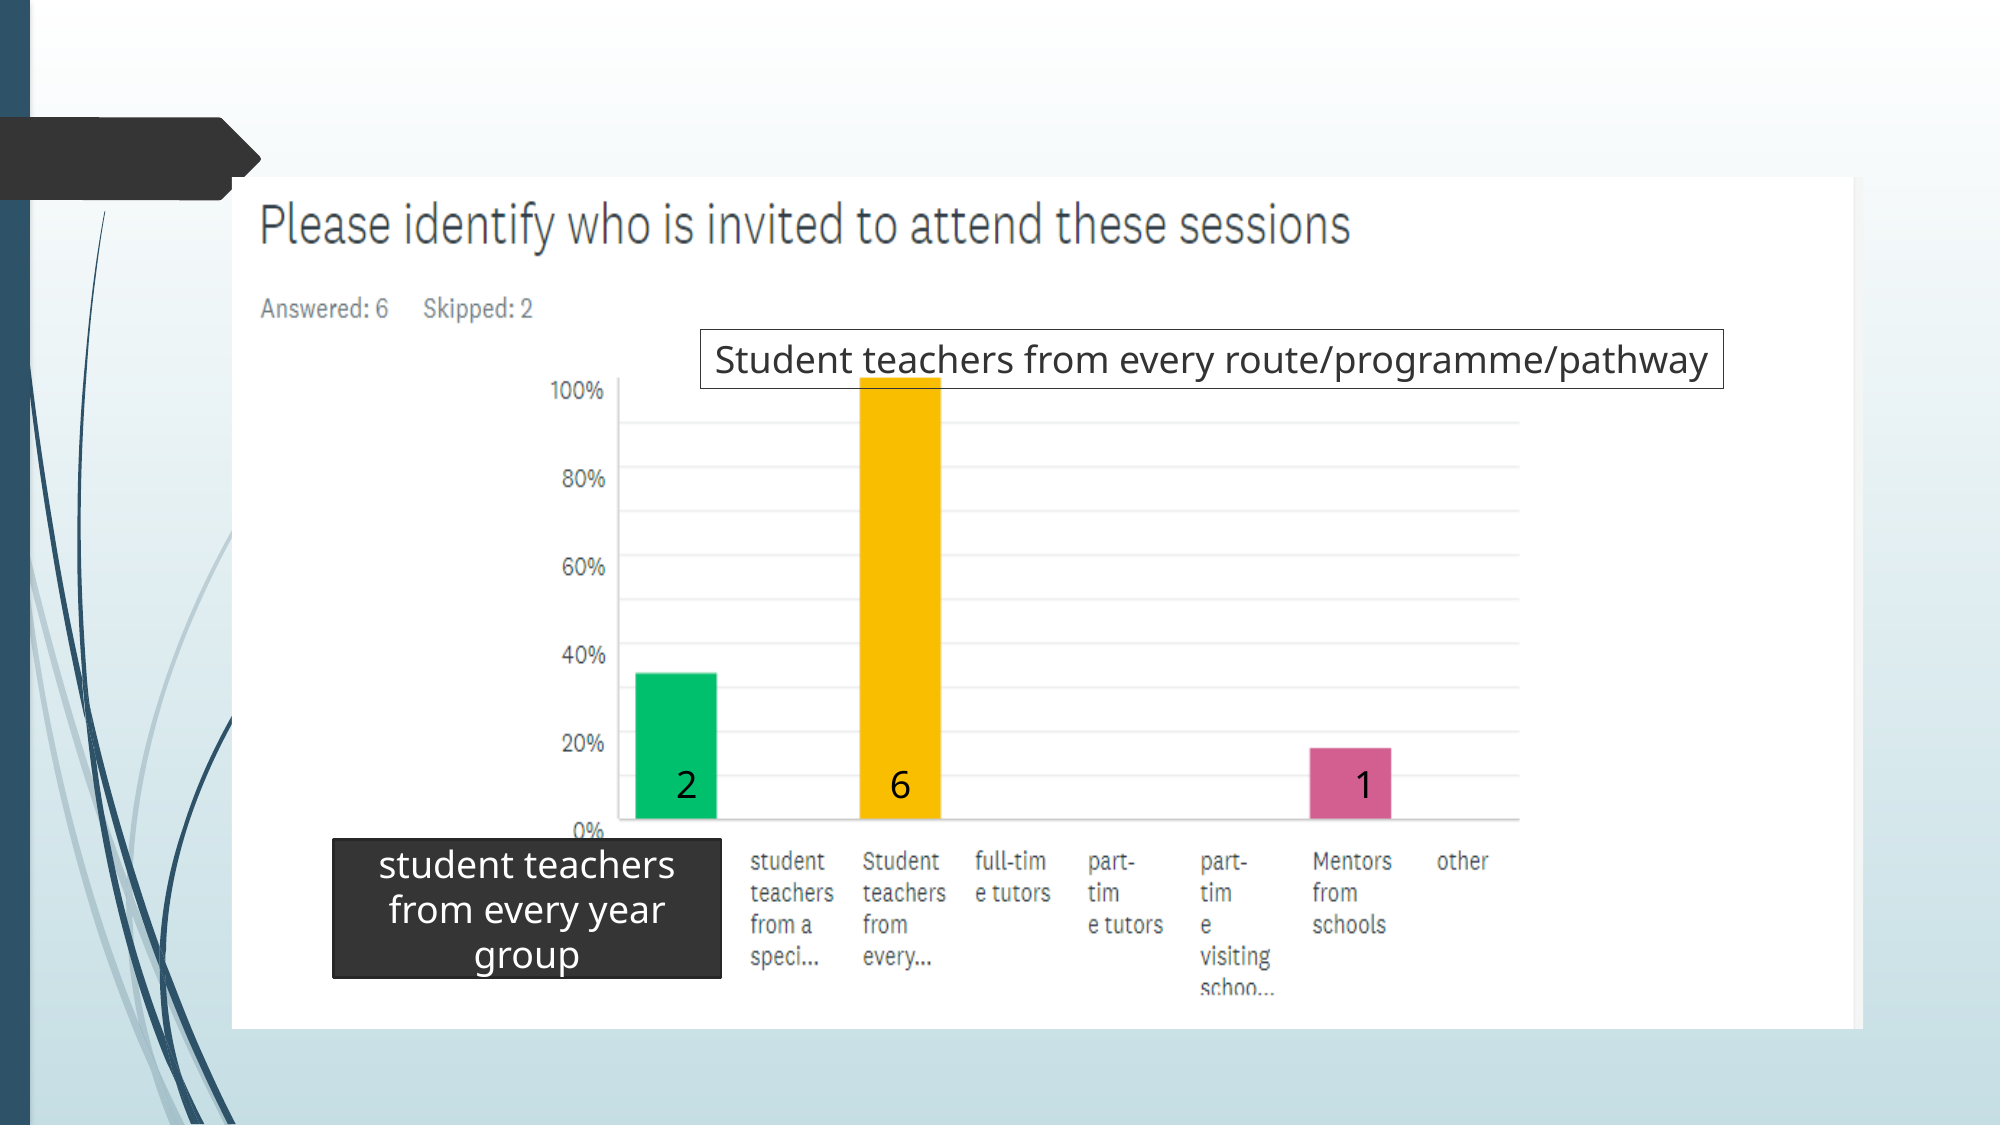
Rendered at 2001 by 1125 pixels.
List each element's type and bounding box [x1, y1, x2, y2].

picture [231, 177, 1864, 1030]
